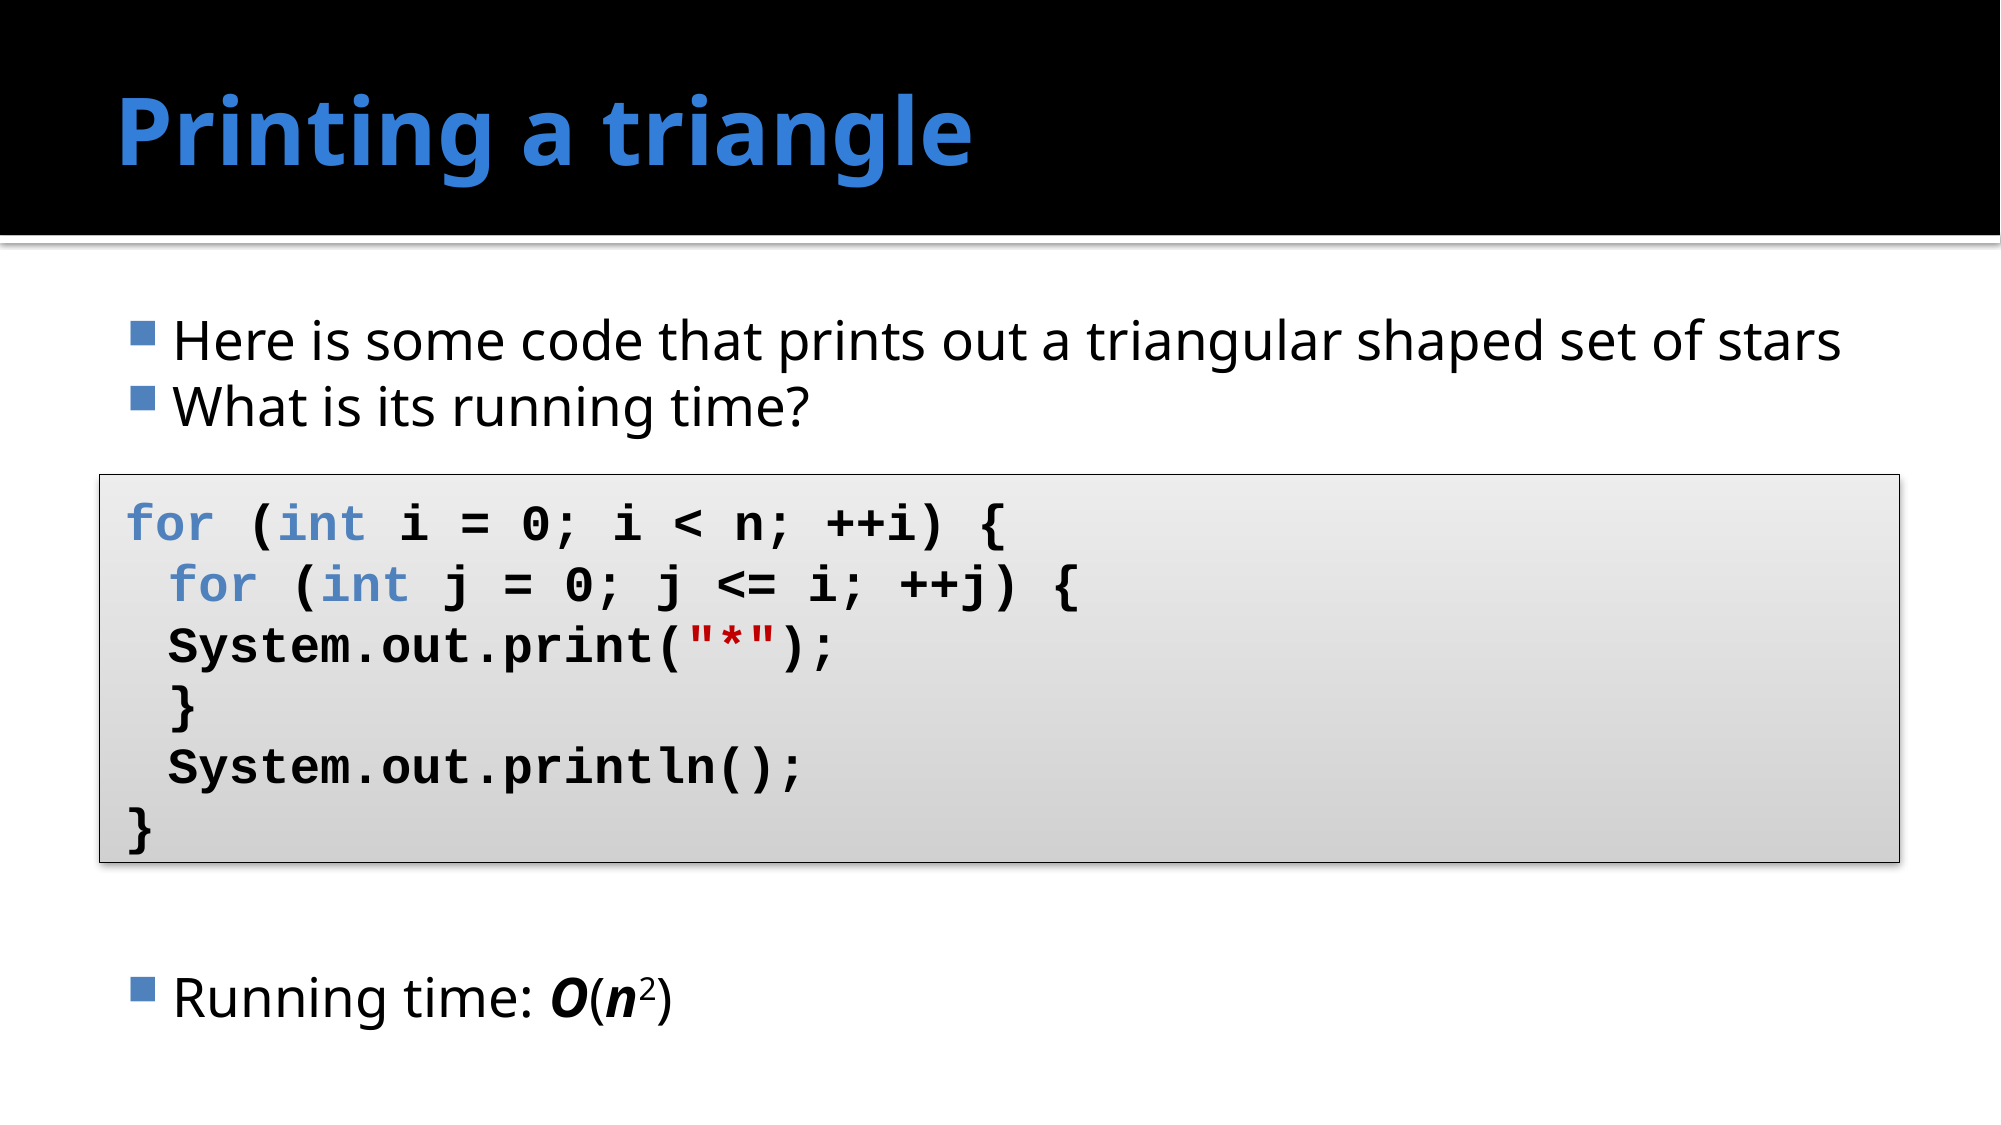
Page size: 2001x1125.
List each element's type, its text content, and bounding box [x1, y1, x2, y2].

title Printing a triangle [99, 25, 1900, 231]
list Here is some code that prints out a triangular shaped set of stars What is its running time? Running time: O(n2) [99, 291, 1900, 474]
list Here is some code that prints out a triangular shaped set of stars What is its running time? Running time: O(n2) [99, 870, 1900, 1050]
text_box for (int i = 0; i < n; ++i) { for (int j = 0; j <= i; ++j) { System.out.print("*"); } System.out.println(); } [99, 474, 1900, 863]
